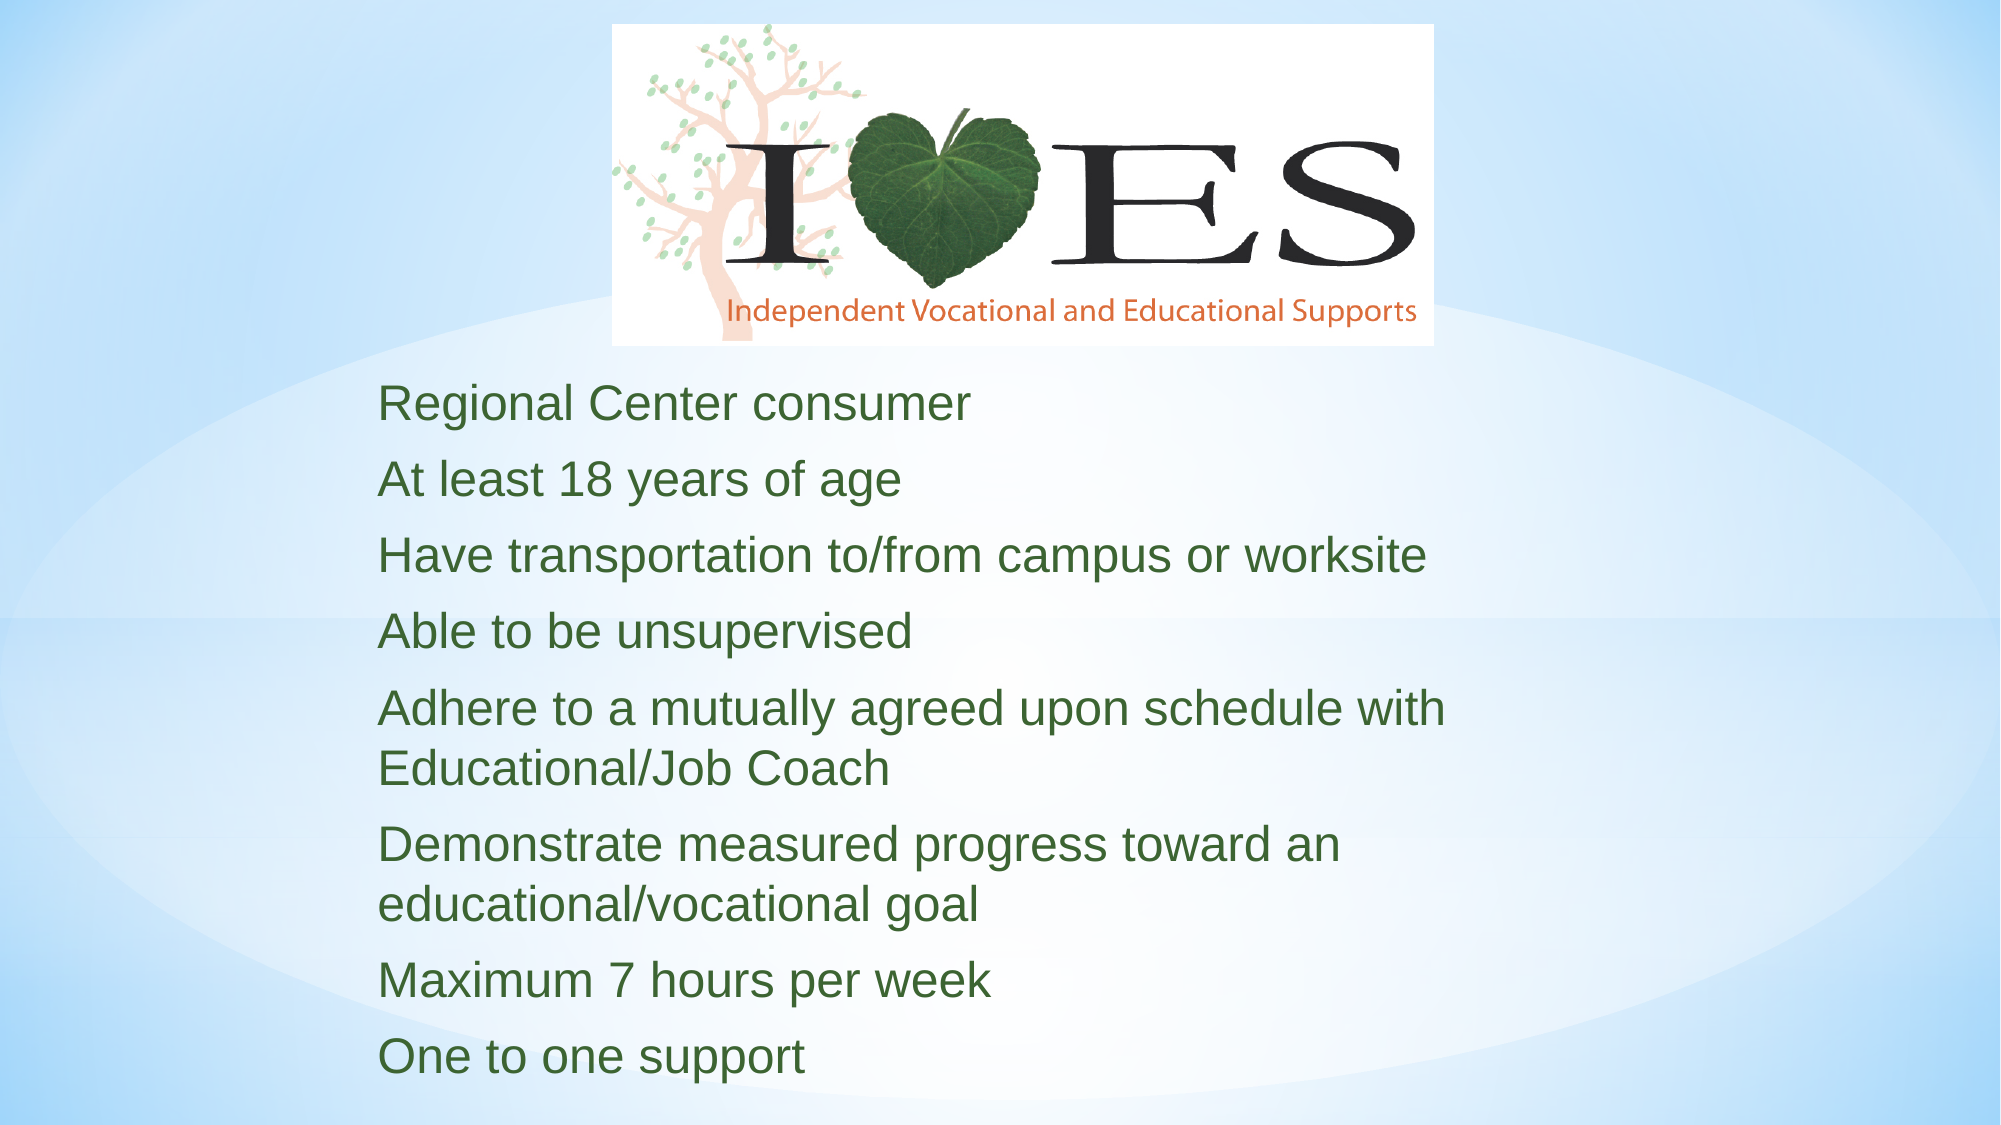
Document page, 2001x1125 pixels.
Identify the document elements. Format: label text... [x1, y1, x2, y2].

list Regional Center consumer At least 18 years of age Have transportation to/from campus or worksite Able to be unsupervised Adhere to a mutually agreed upon schedule with Educational/Job Coach Demonstrate measured progress toward an educational/vocational goal Maximum 7 hours per week One to one support [362, 362, 1638, 1113]
picture [612, 24, 1434, 346]
